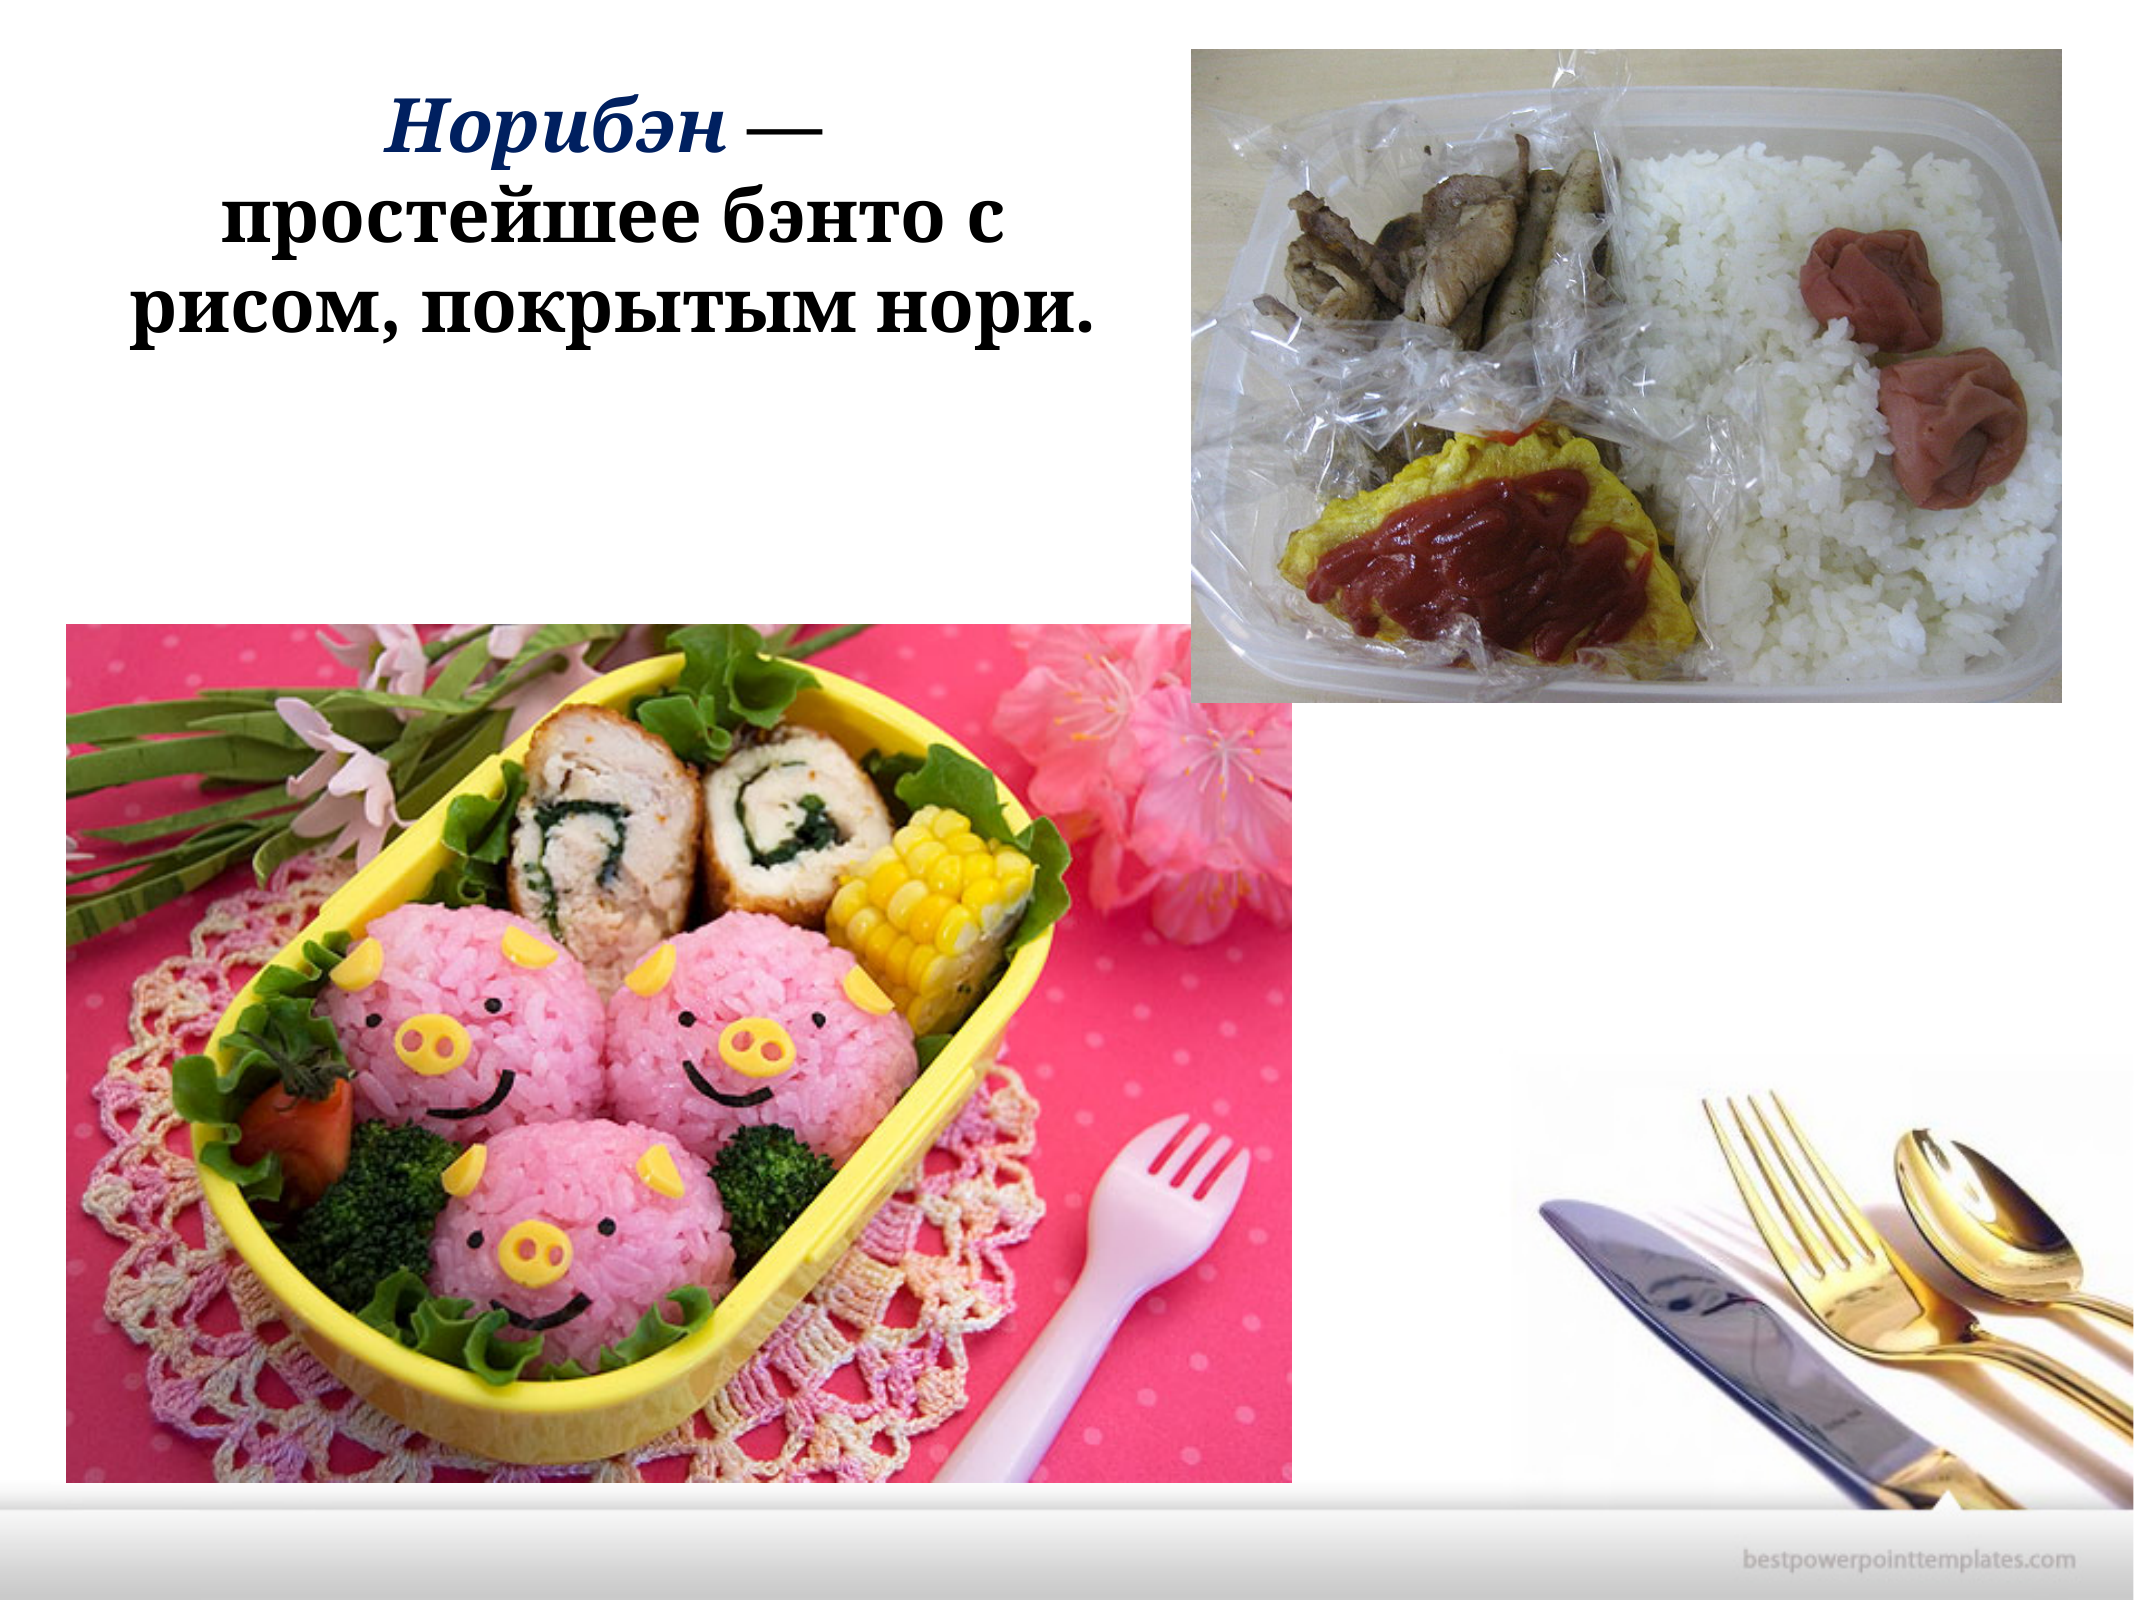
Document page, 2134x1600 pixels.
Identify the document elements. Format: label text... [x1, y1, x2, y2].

text_box Норибэн — простейшее бэнто с рисом, покрытым нори. [79, 70, 1149, 355]
picture [0, 0, 2134, 1600]
